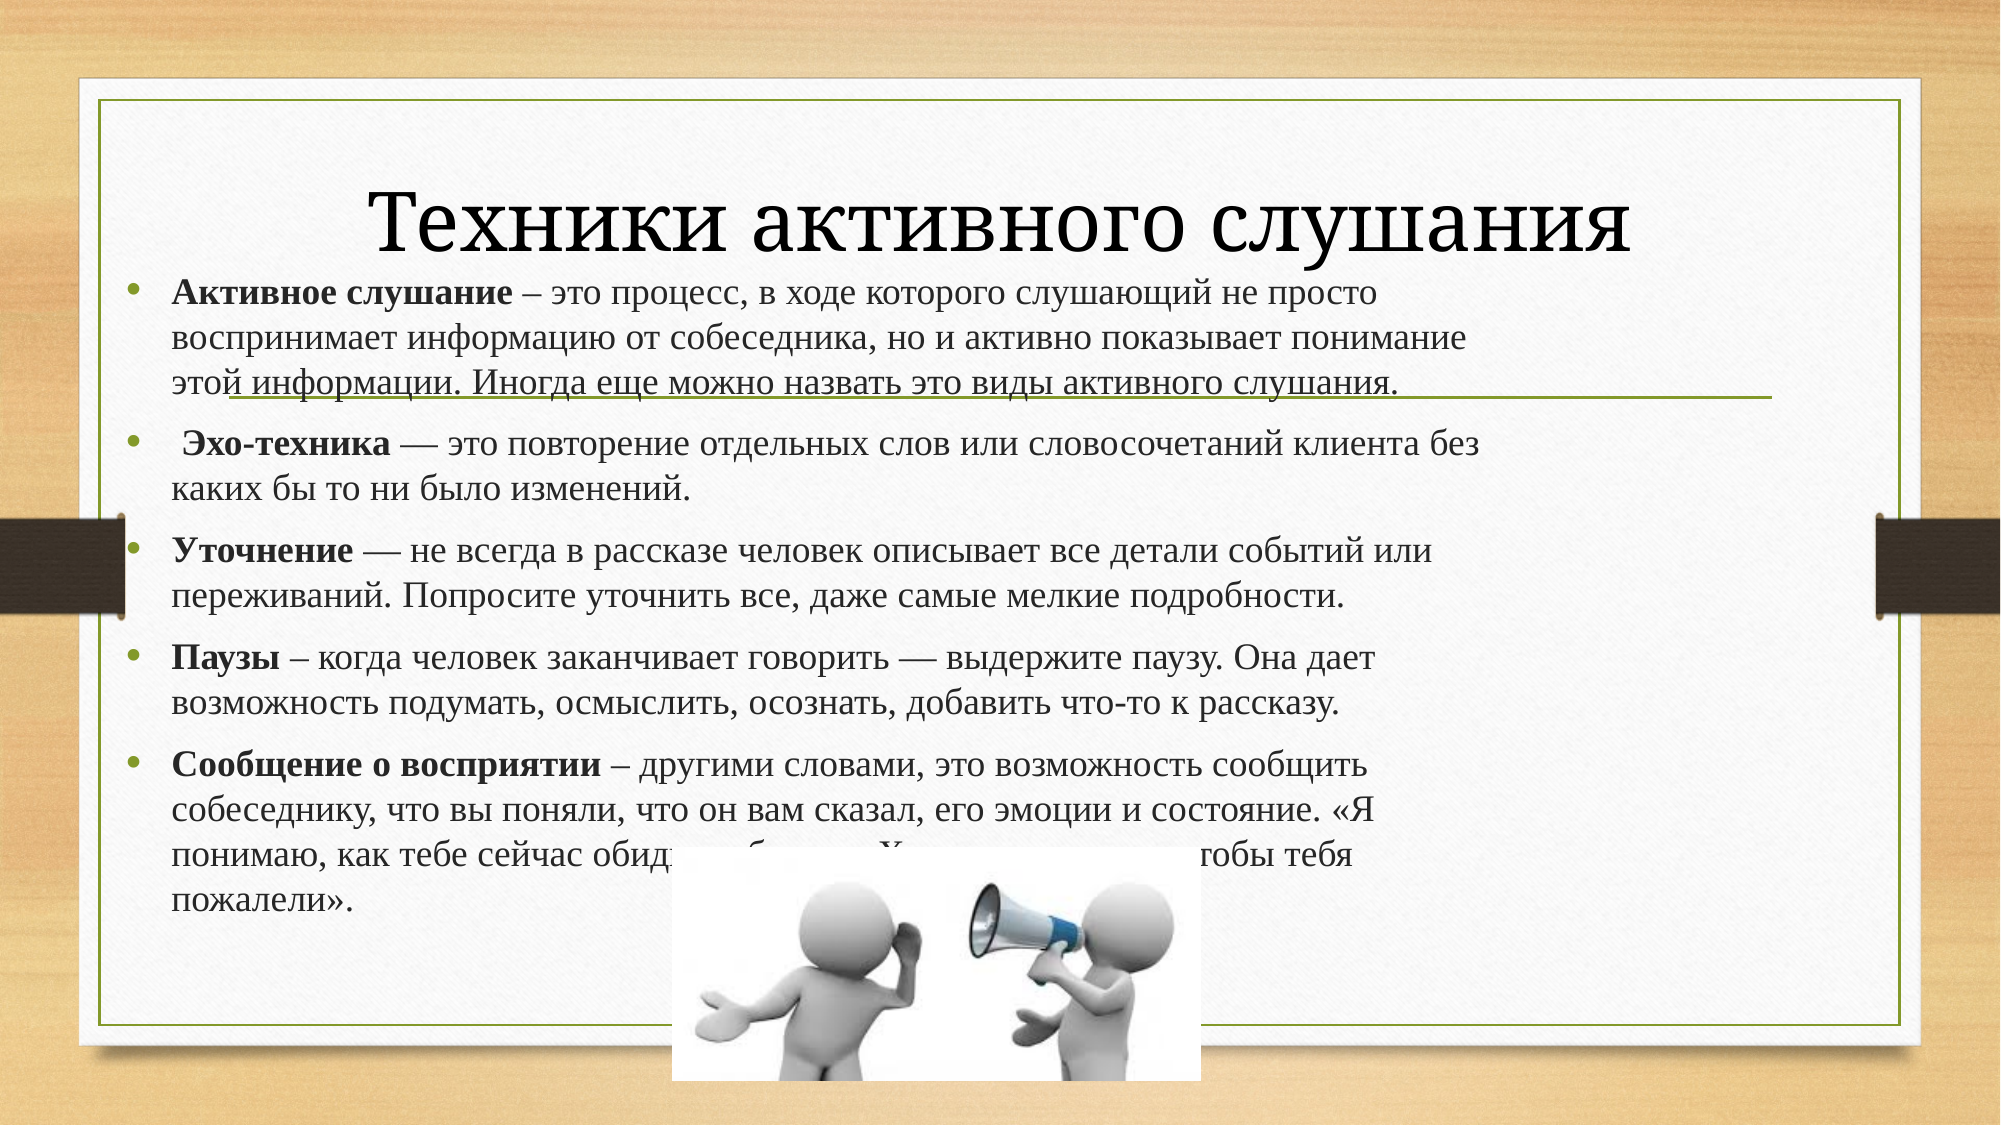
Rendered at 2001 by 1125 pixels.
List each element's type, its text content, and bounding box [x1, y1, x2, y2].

picture [0, 0, 2001, 1125]
title Техники активного слушания [212, 161, 1788, 375]
list Активное слушание – это процесс, в ходе которого слушающий не просто воспринимает информацию от собеседника, но и активно показывает понимание этой информации. Иногда еще можно назвать это виды активного слушания. Эхо-техника — это повторение отдельных слов или слово­сочетаний клиента без каких бы то ни было изменений. Уточнение — не всегда в рассказе человек описывает все детали событий или переживаний. Попросите уточнить все, даже самые мелкие подробности. Паузы – когда человек заканчивает говорить — выдержите паузу. Она дает возможность подумать, осмыслить, осознать, добавить что-то к рассказу. Сообщение о восприятии – другими словами, это возможность сообщить собеседнику, что вы поняли, что он вам сказал, его эмоции и состояние. «Я понимаю, как тебе сейчас обидно и больно. Хочется плакать и чтобы тебя пожалели». [111, 259, 1522, 991]
